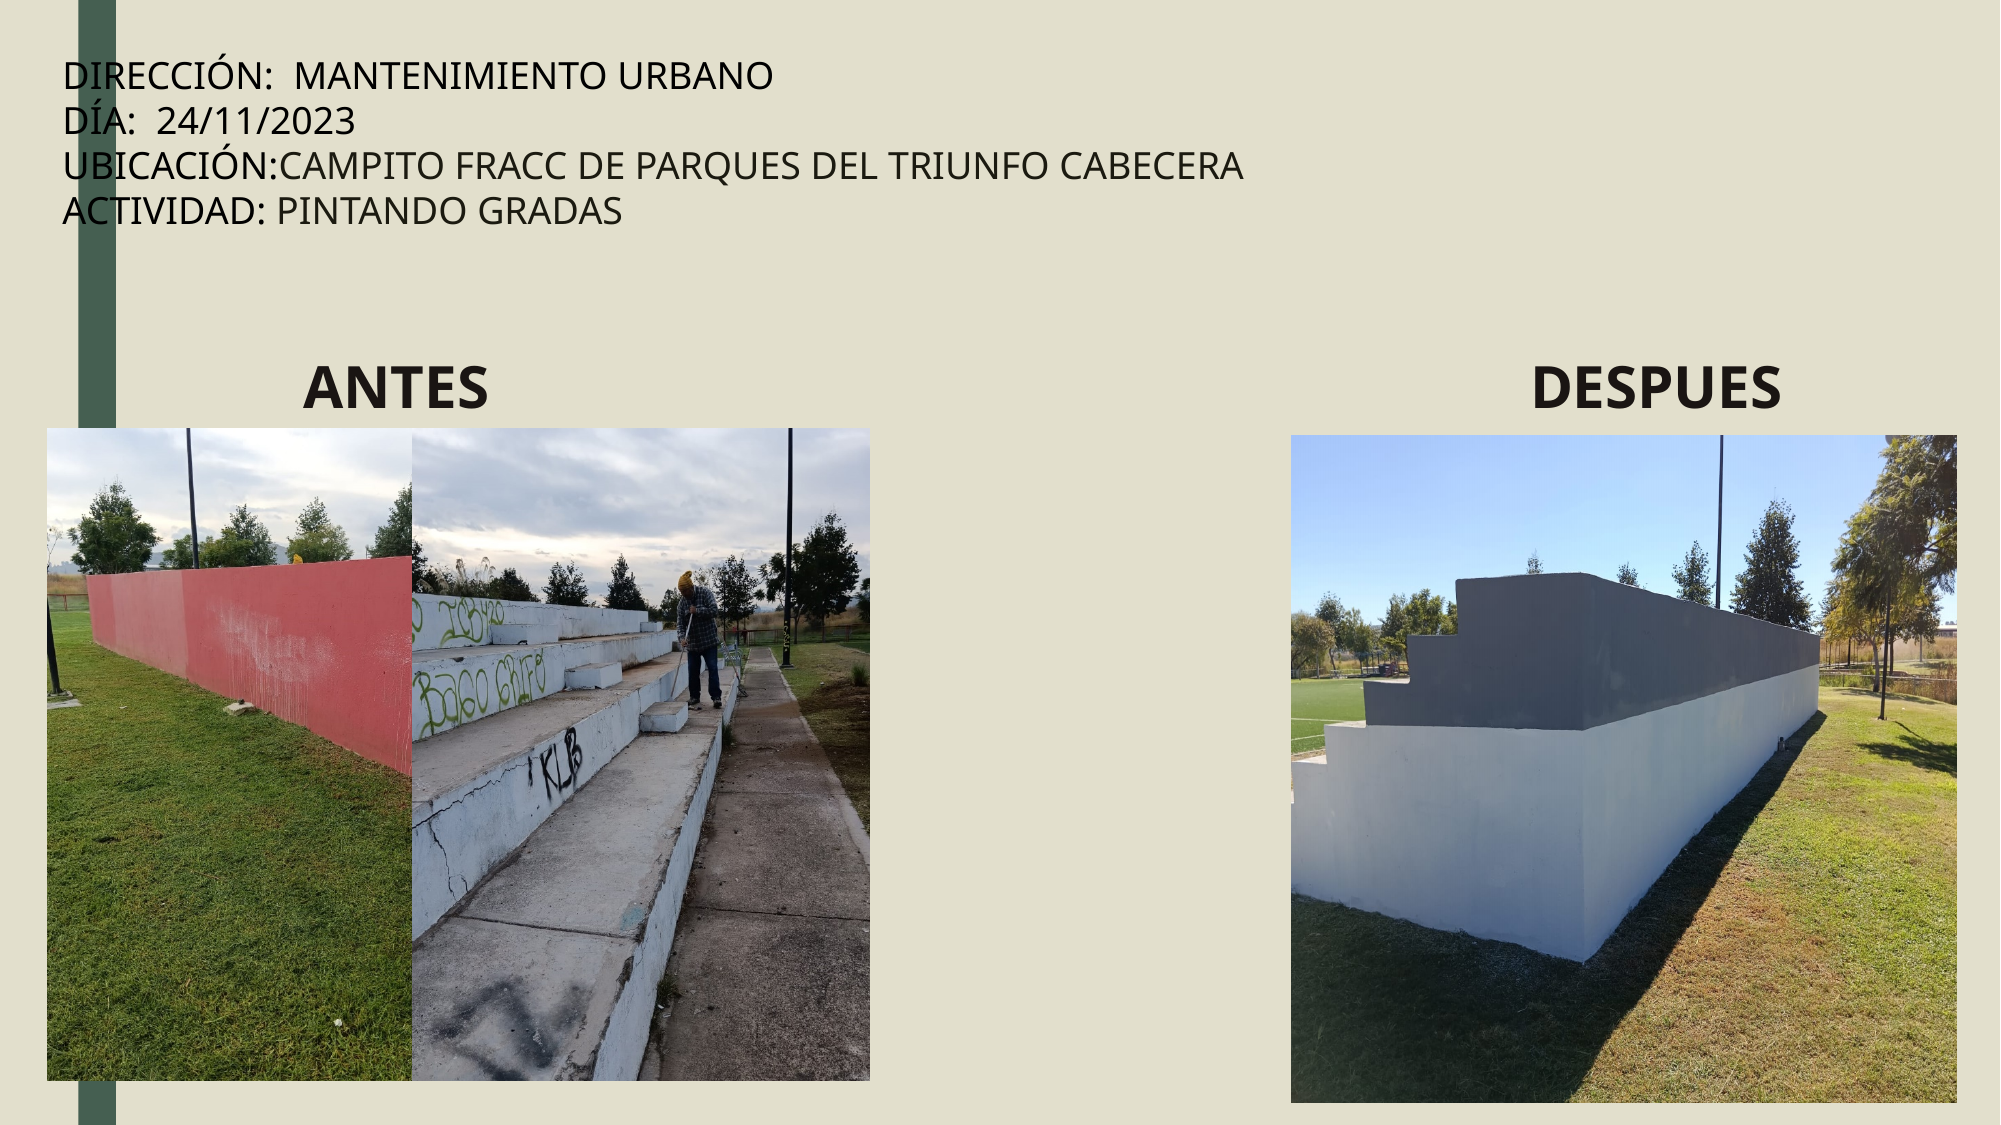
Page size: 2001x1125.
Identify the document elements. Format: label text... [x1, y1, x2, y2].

text_box DIRECCIÓN: MANTENIMIENTO URBANO DÍA: 24/11/2023 UBICACIÓN:CAMPITO FRACC DE PARQUES DEL TRIUNFO CABECERA ACTIVIDAD: PINTANDO GRADAS [47, 44, 1320, 240]
picture [1291, 435, 1957, 1103]
picture [47, 428, 870, 1081]
text_box ANTES [288, 343, 504, 428]
text_box DESPUES [1515, 343, 1798, 428]
